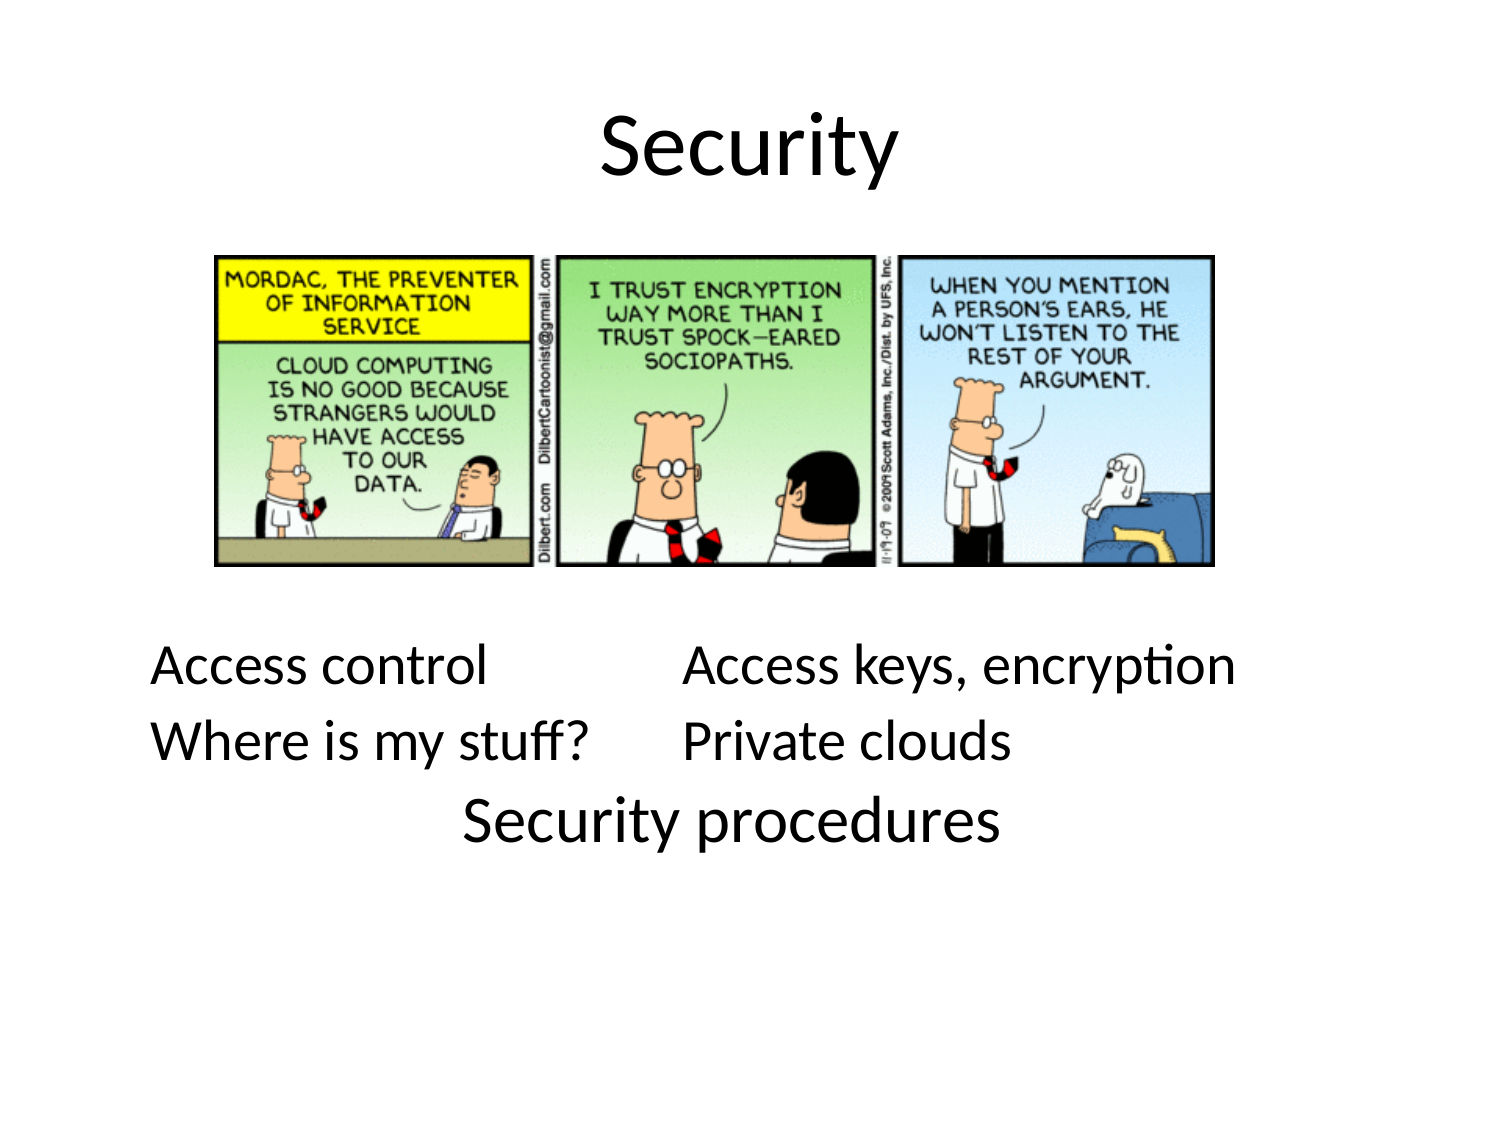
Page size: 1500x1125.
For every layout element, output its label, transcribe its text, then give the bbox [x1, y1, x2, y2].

picture [214, 255, 1216, 567]
table_cell Where is my stuff? [136, 709, 667, 785]
table_cell Security procedures [136, 785, 1329, 866]
title Security [75, 45, 1425, 233]
table_header Access keys, encryption [667, 633, 1329, 709]
table_cell Private clouds [667, 709, 1329, 785]
table_header Access control [136, 633, 667, 709]
